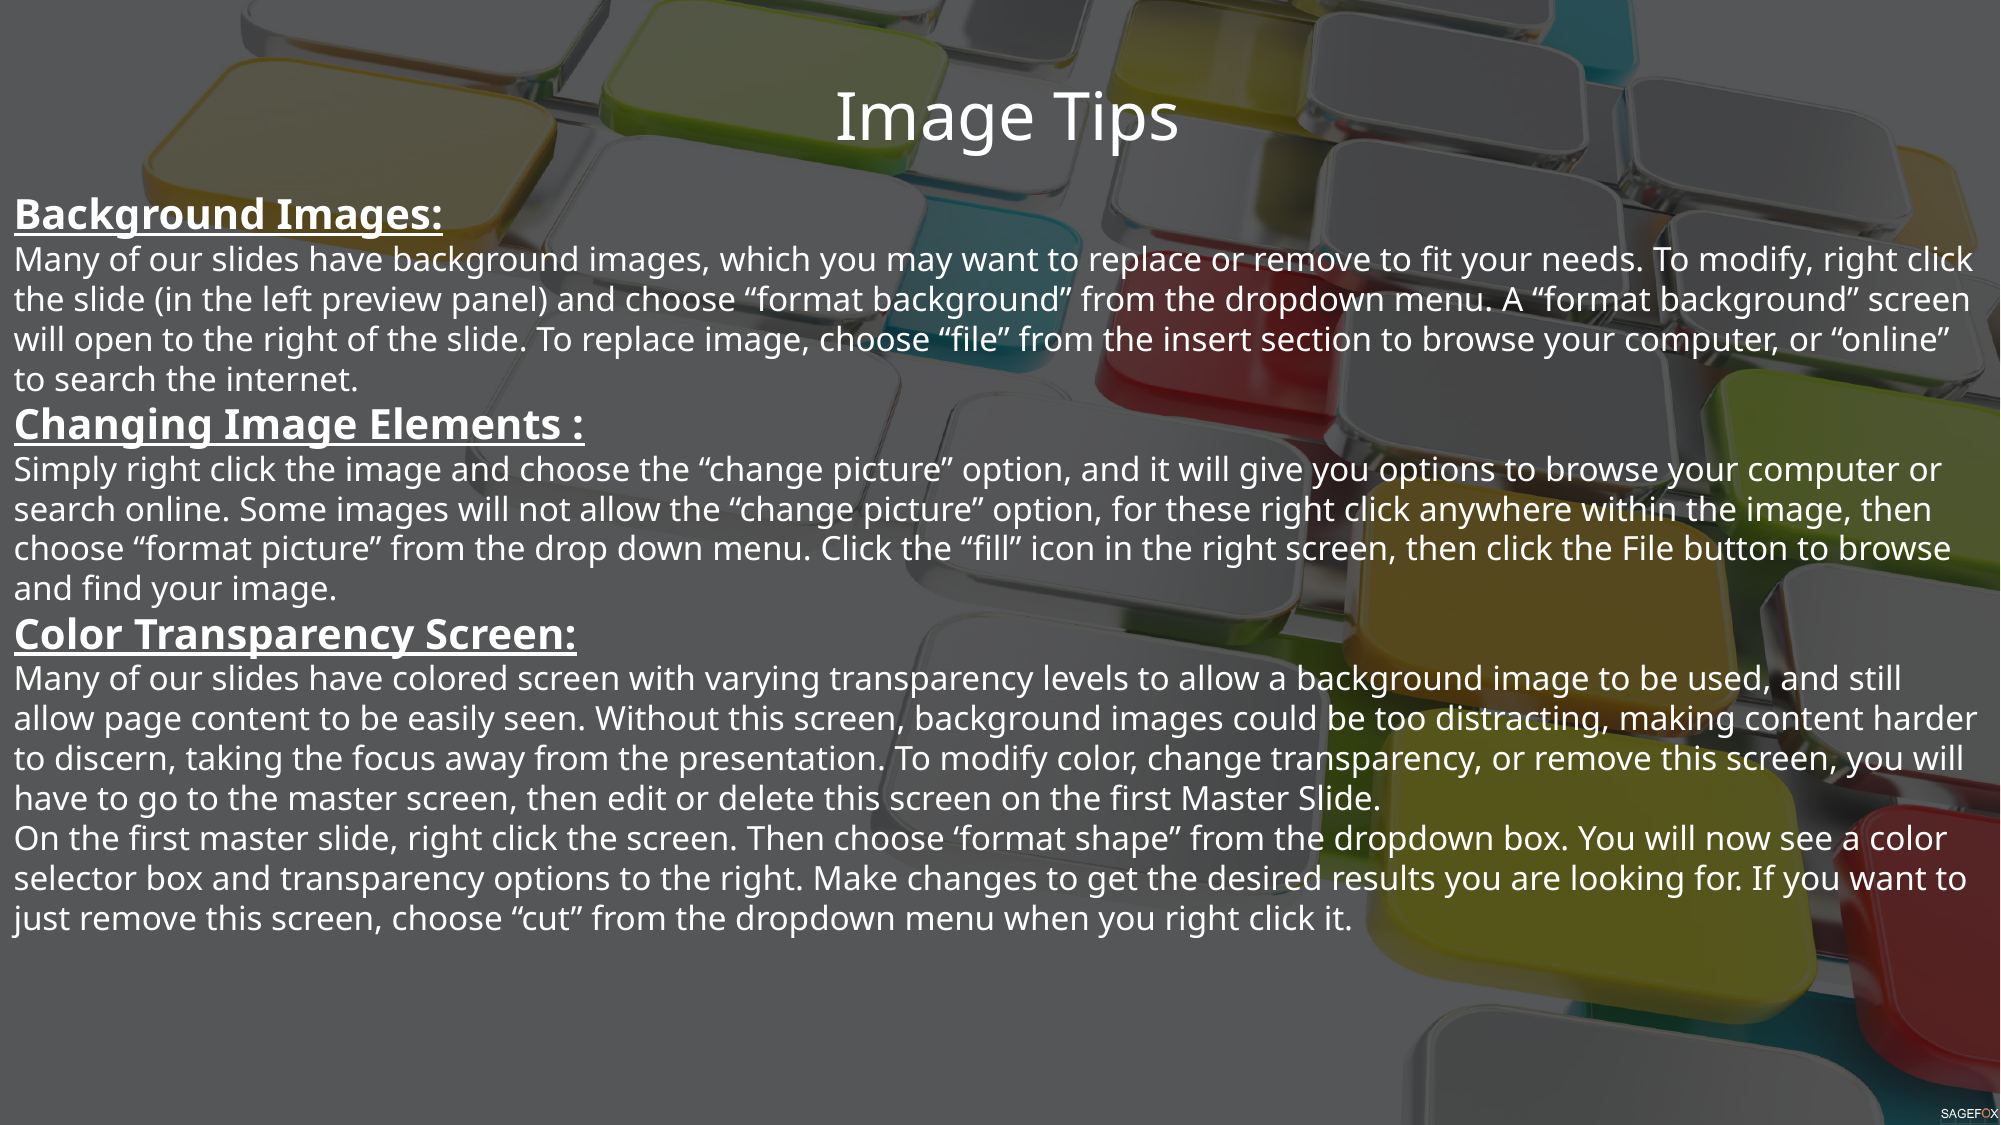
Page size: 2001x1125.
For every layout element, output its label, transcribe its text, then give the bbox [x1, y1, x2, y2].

title Image Tips [597, 59, 1420, 177]
text_box Background Images: Many of our slides have background images, which you may want to replace or remove to fit your needs. To modify, right click the slide (in the left preview panel) and choose “format background” from the dropdown menu. A “format background” screen will open to the right of the slide. To replace image, choose “file” from the insert section to browse your computer, or “online” to search the internet. Changing Image Elements : Simply right click the image and choose the “change picture” option, and it will give you options to browse your computer or search online. Some images will not allow the “change picture” option, for these right click anywhere within the image, then choose “format picture” from the drop down menu. Click the “fill” icon in the right screen, then click the File button to browse and find your image. Color Transparency Screen: Many of our slides have colored screen with varying transparency levels to allow a background image to be used, and still allow page content to be easily seen. Without this screen, background images could be too distracting, making content harder to discern, taking the focus away from the presentation. To modify color, change transparency, or remove this screen, you will have to go to the master screen, then edit or delete this screen on the first Master Slide. On the first master slide, right click the screen. Then choose ‘format shape” from the dropdown box. You will now see a color selector box and transparency options to the right. Make changes to get the desired results you are looking for. If you want to just remove this screen, choose “cut” from the dropdown menu when you right click it. [0, 0, 2000, 1125]
